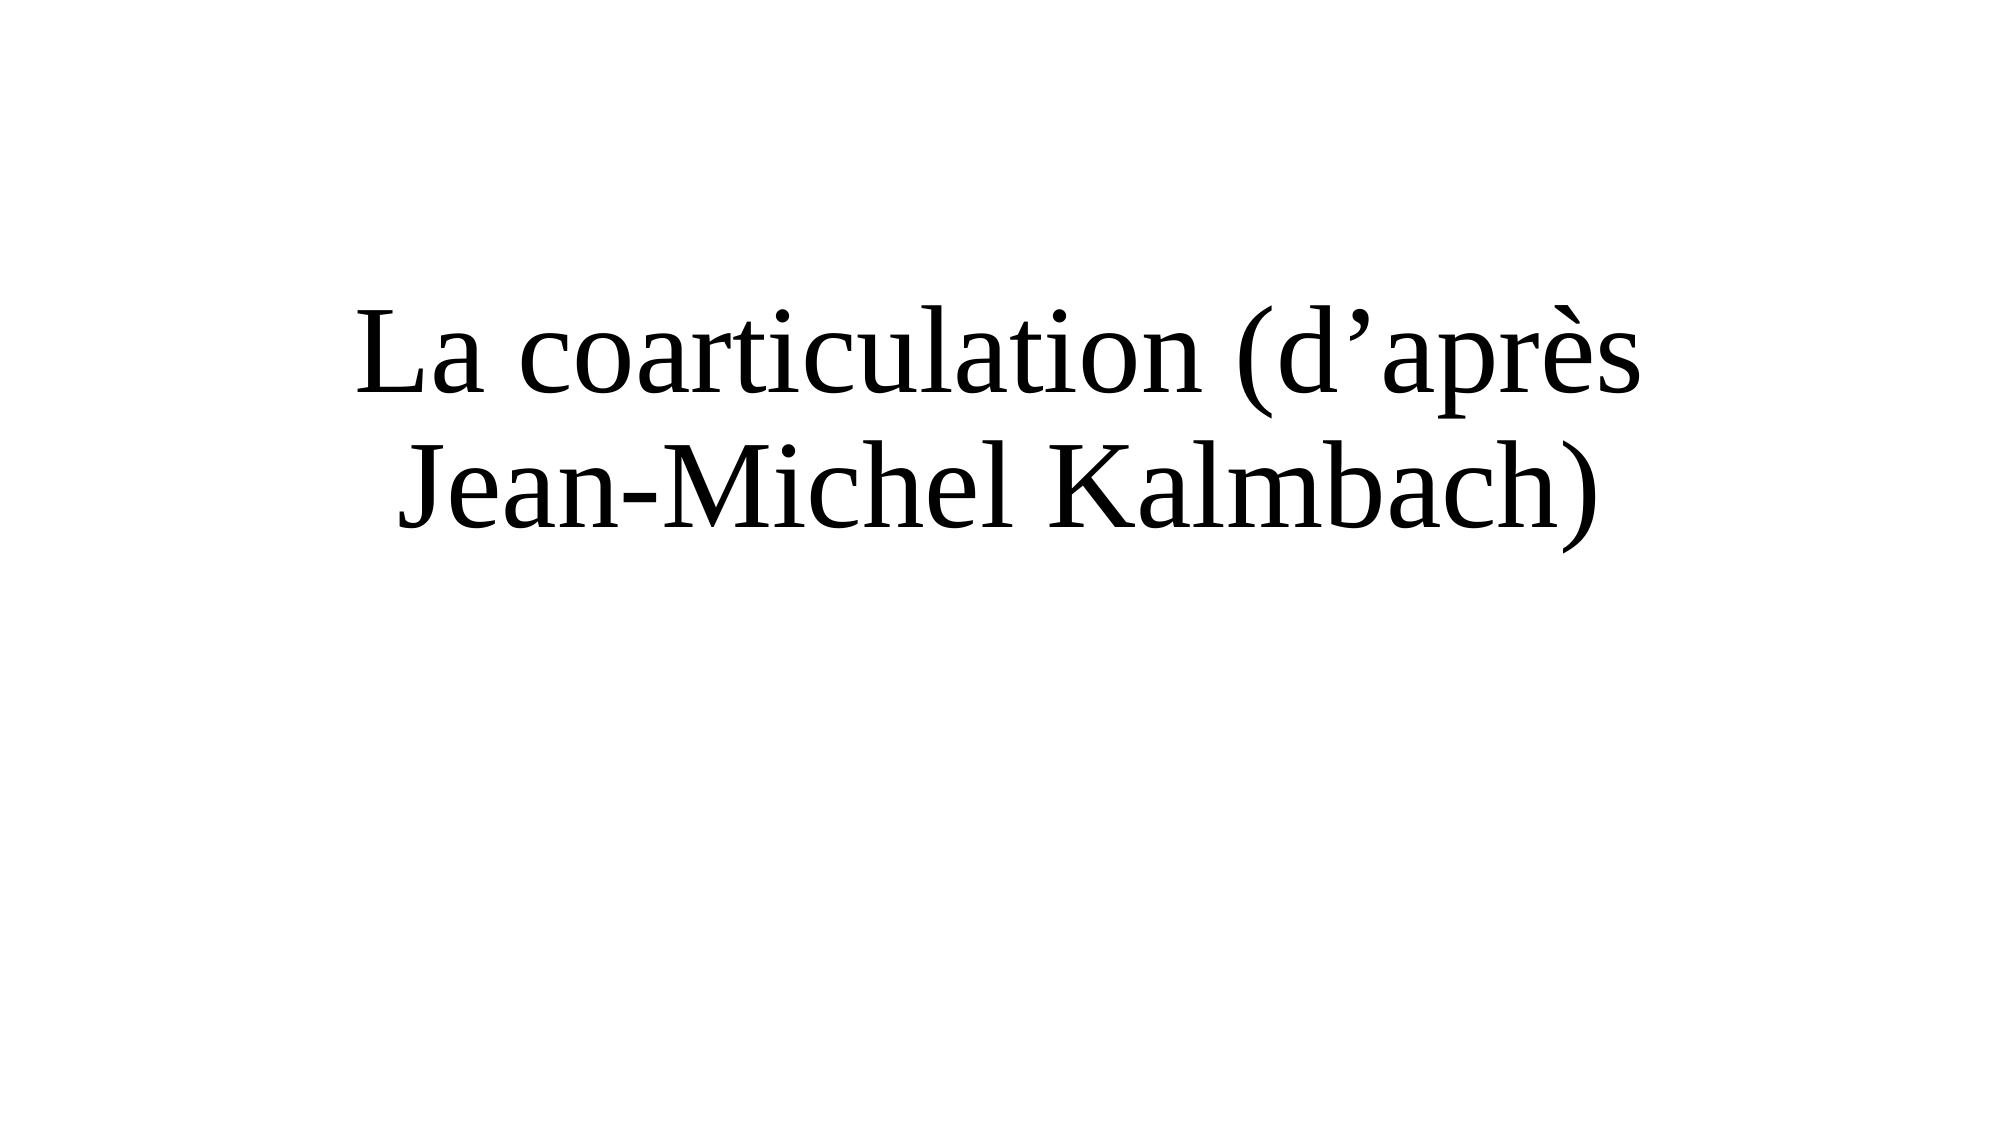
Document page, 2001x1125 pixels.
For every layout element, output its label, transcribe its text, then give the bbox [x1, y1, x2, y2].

title La coarticulation (d’après Jean-Michel Kalmbach) [249, 170, 1750, 563]
